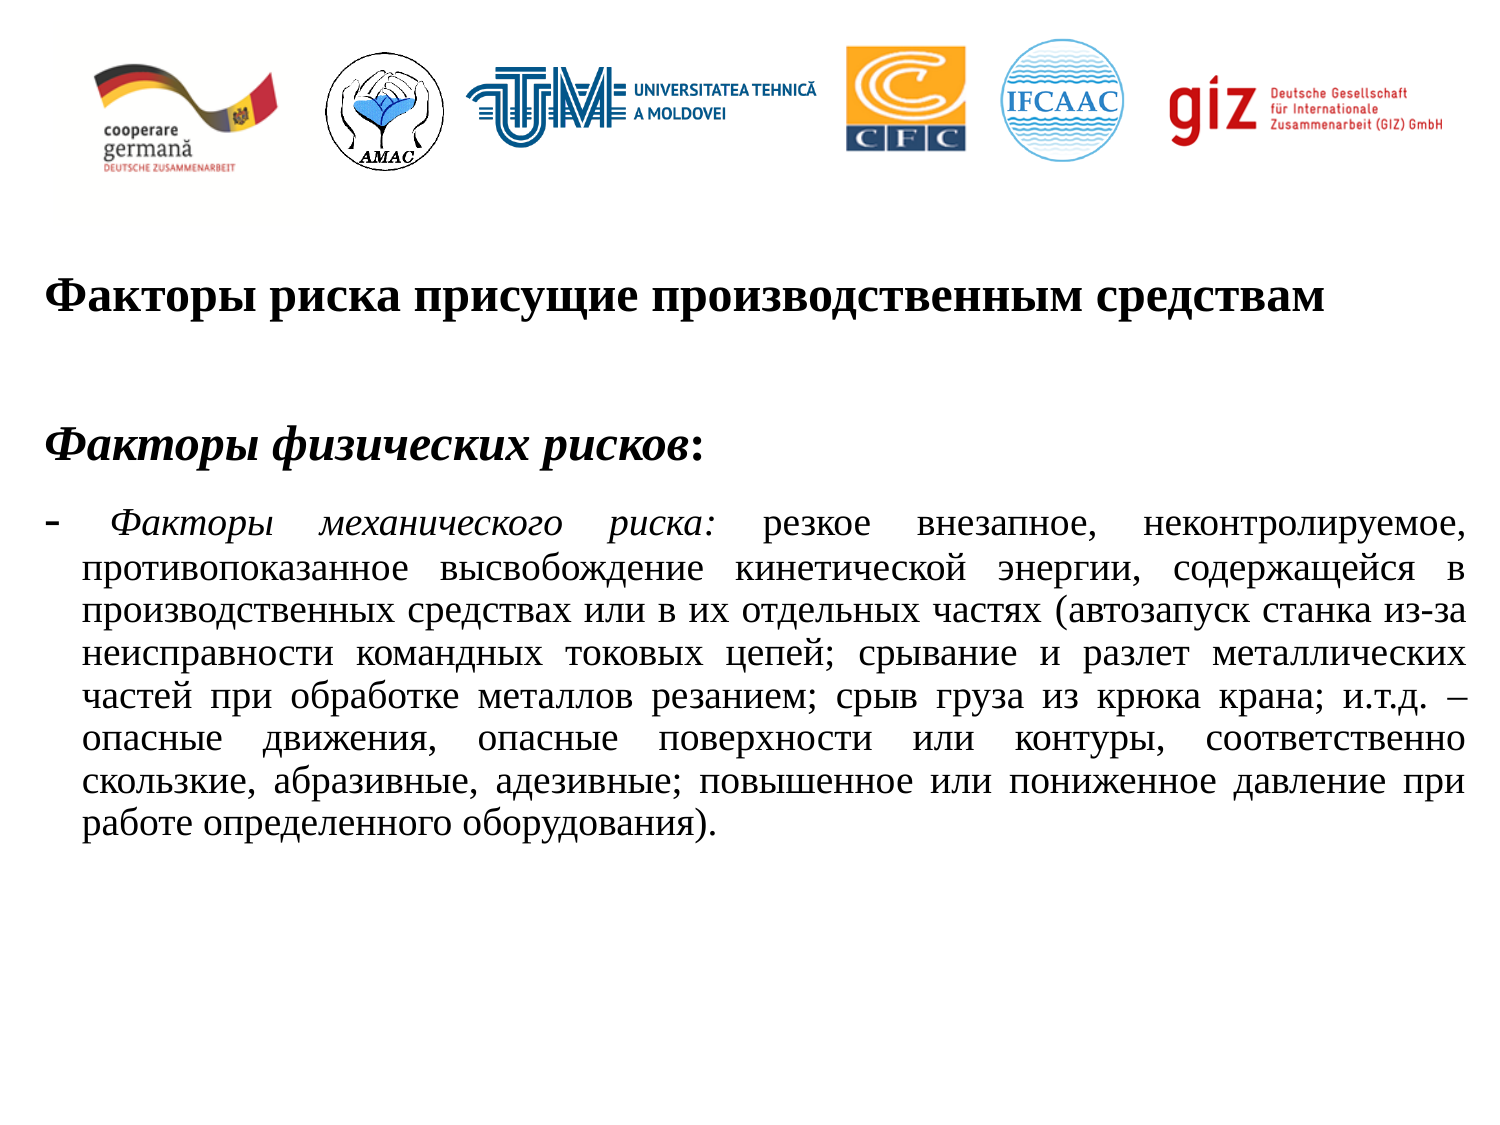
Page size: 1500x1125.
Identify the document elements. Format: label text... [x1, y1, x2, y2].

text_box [53, 21, 1456, 226]
text_box Факторы риска присущие производственным средствам Факторы физических рисков: - Факторы механического риска: резкое внезапное, неконтролируемое, противопоказанное высвобождение кинетической энергии, содержащейся в производственных средствах или в их отдельных частях (автозапуск станка из-за неисправности командных токовых цепей; срывание и разлет металлических частей при обработке металлов резанием; срыв груза из крюка крана; и.т.д. – опасные движения, опасные поверхности или контуры, соответственно скользкие, абразивные, адезивные; повышенное или пониженное давление при работе определенного оборудования). [29, 260, 1483, 922]
